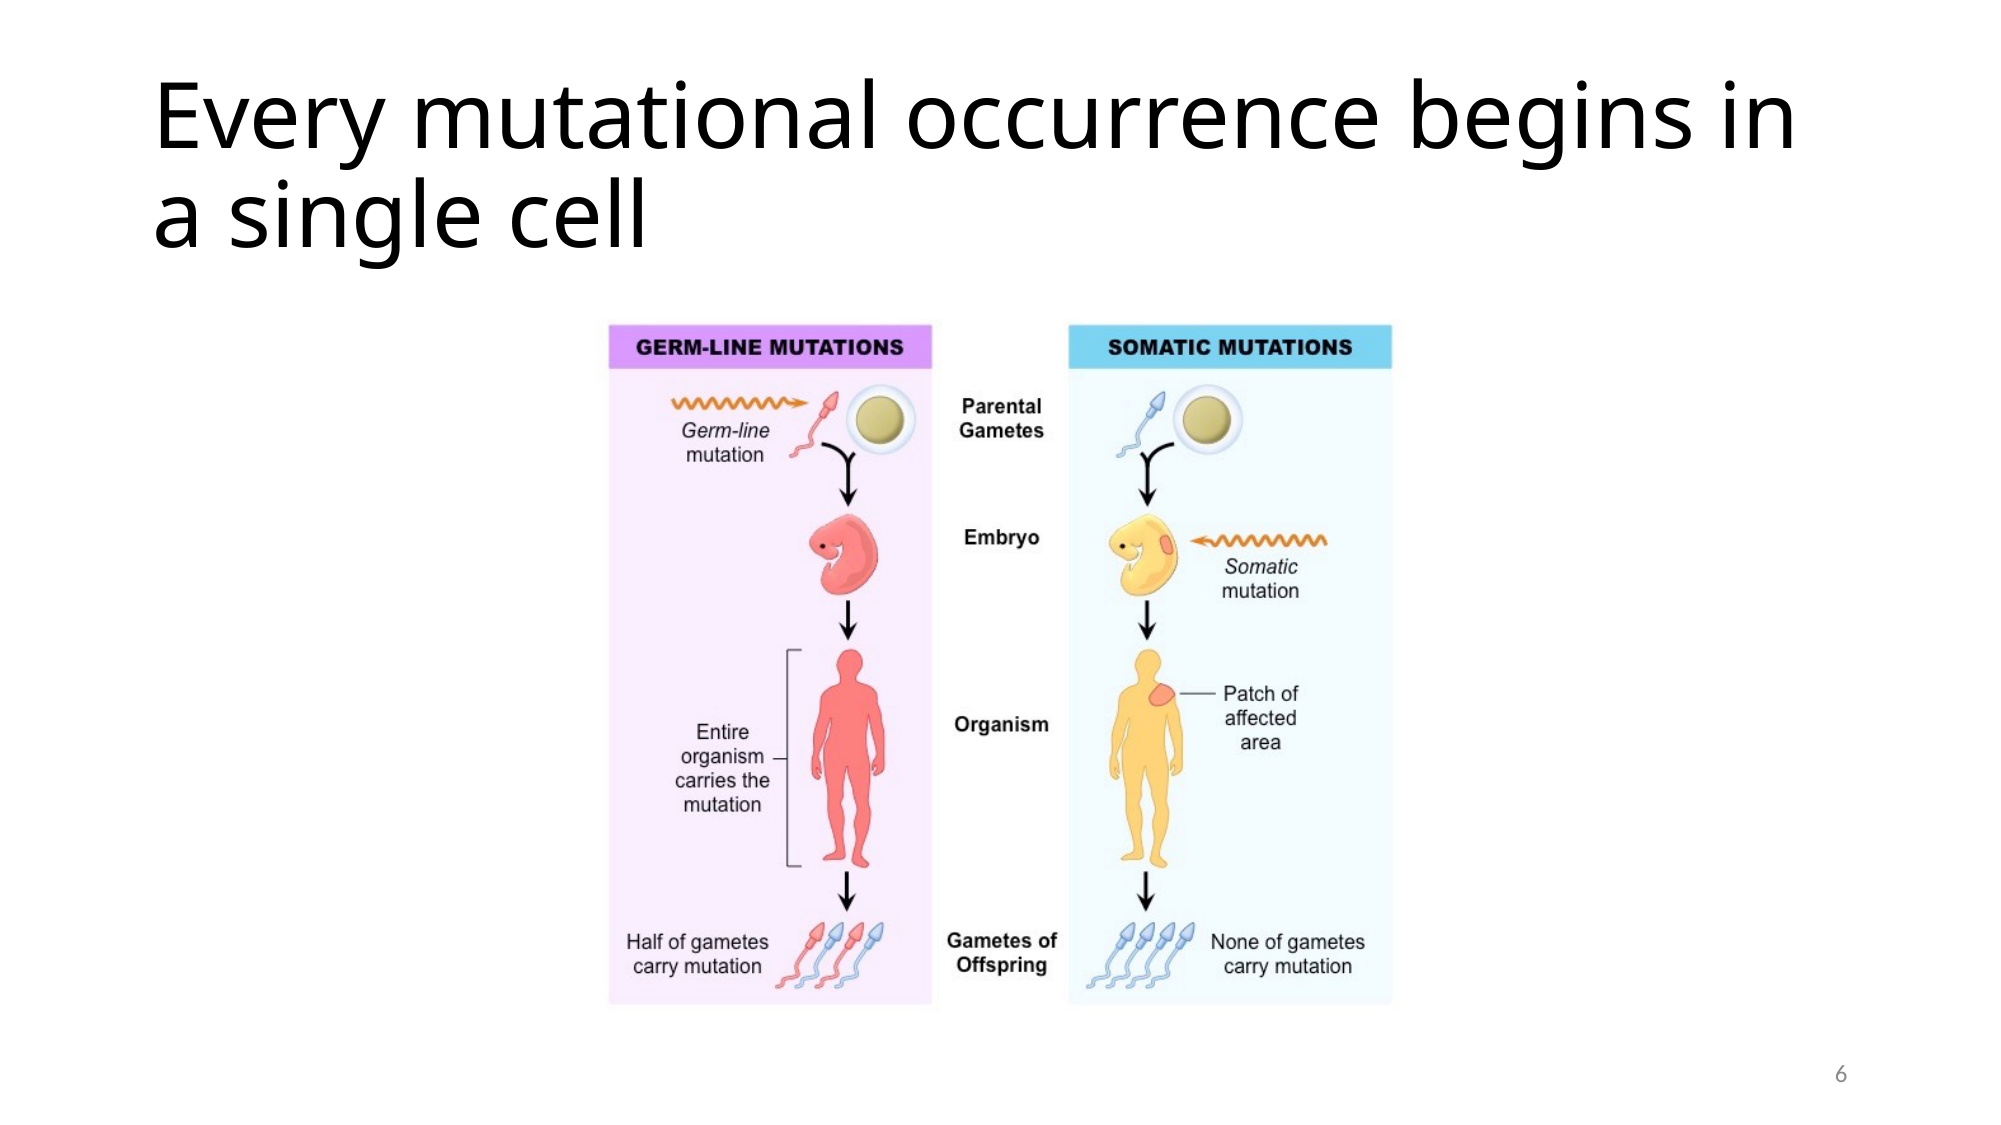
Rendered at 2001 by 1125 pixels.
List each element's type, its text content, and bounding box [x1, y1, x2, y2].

title Every mutational occurrence begins in a single cell [137, 59, 1863, 278]
slide_number 6 [1412, 1042, 1863, 1103]
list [596, 299, 1404, 1014]
